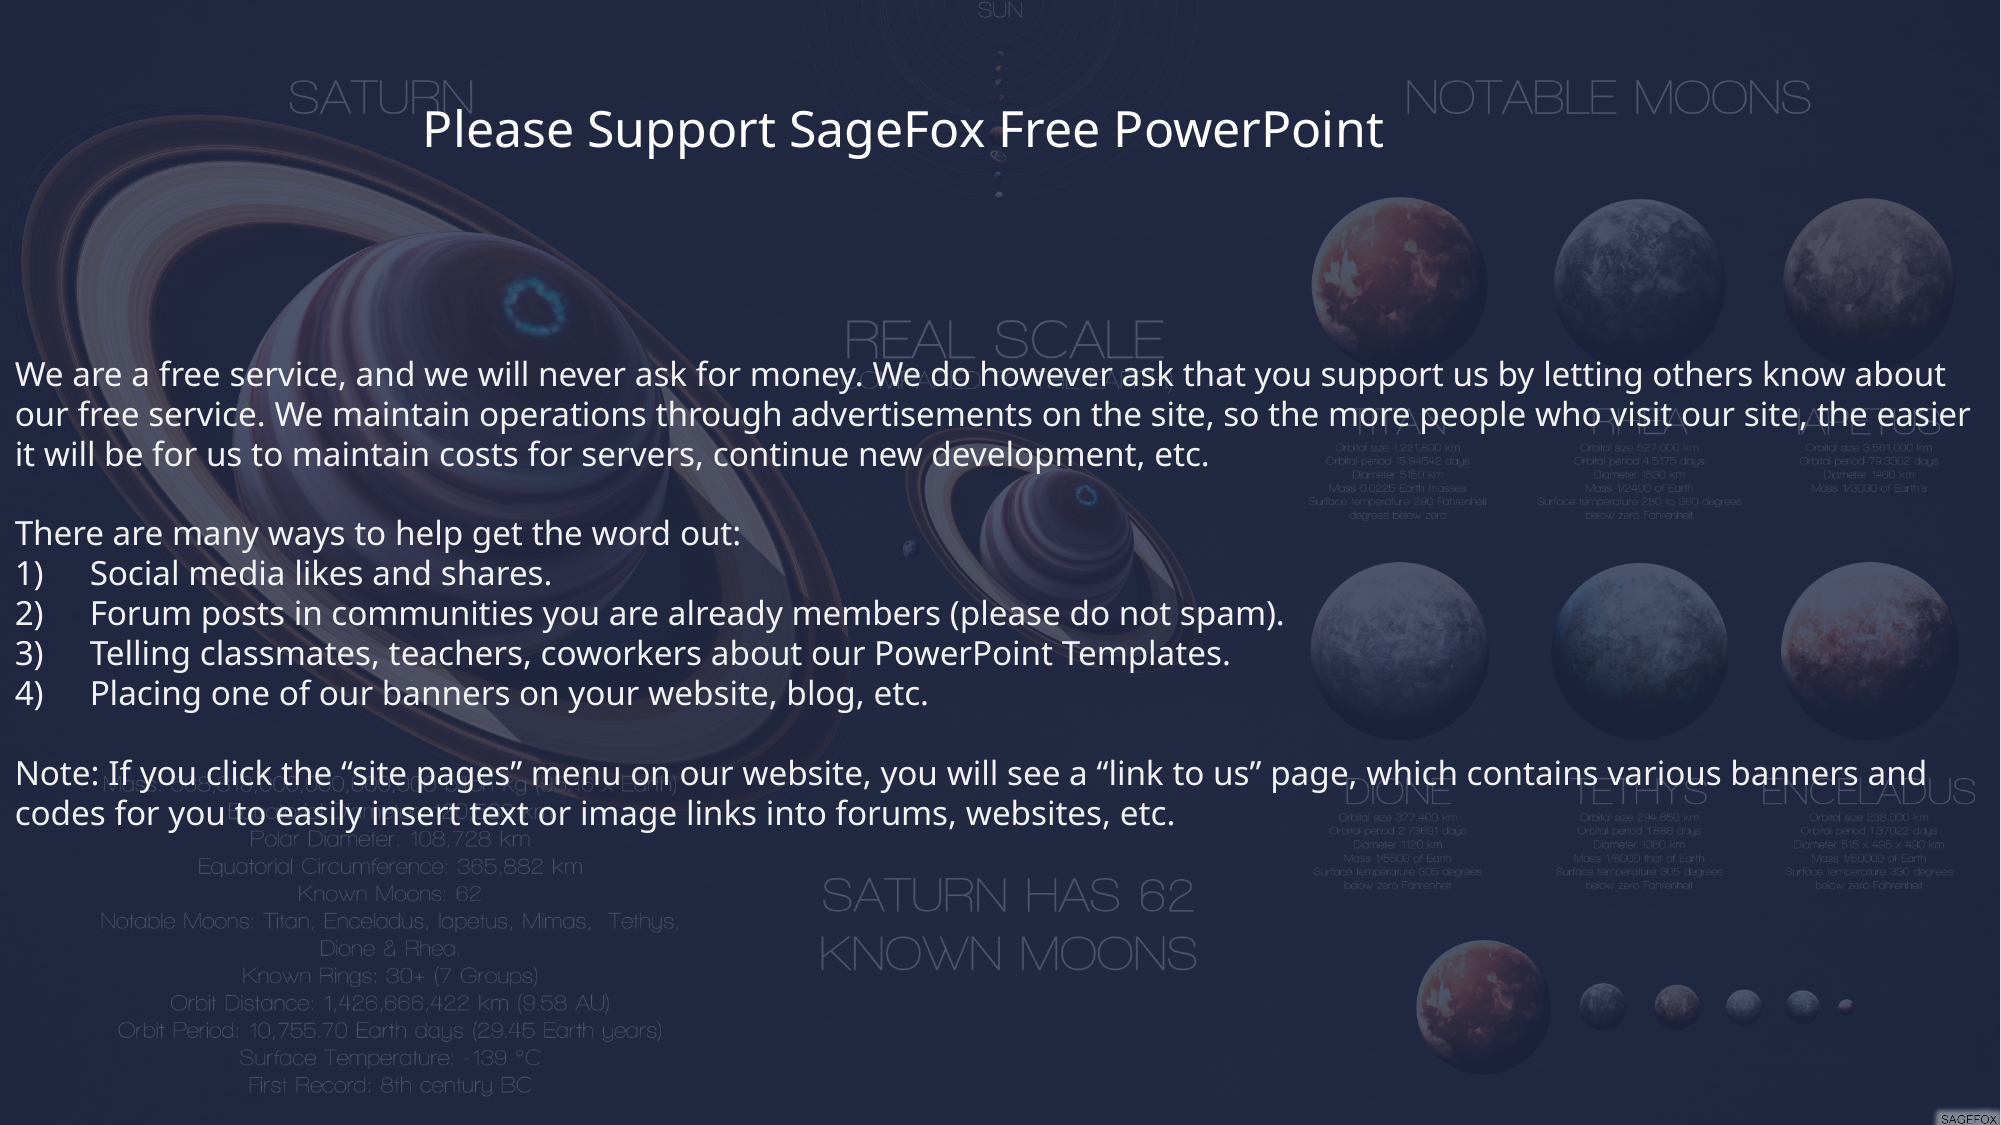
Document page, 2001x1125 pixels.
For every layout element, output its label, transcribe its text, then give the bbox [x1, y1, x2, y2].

text_box We are a free service, and we will never ask for money. We do however ask that you support us by letting others know about our free service. We maintain operations through advertisements on the site, so the more people who visit our site, the easier it will be for us to maintain costs for servers, continue new development, etc. There are many ways to help get the word out: Social media likes and shares. Forum posts in communities you are already members (please do not spam). Telling classmates, teachers, coworkers about our PowerPoint Templates. Placing one of our banners on your website, blog, etc. Note: If you click the “site pages” menu on our website, you will see a “link to us” page, which contains various banners and codes for you to easily insert text or image links into forums, websites, etc. [0, 0, 2000, 1125]
title Please Support SageFox Free PowerPoint [363, 72, 1444, 190]
picture [1938, 1114, 1999, 1125]
